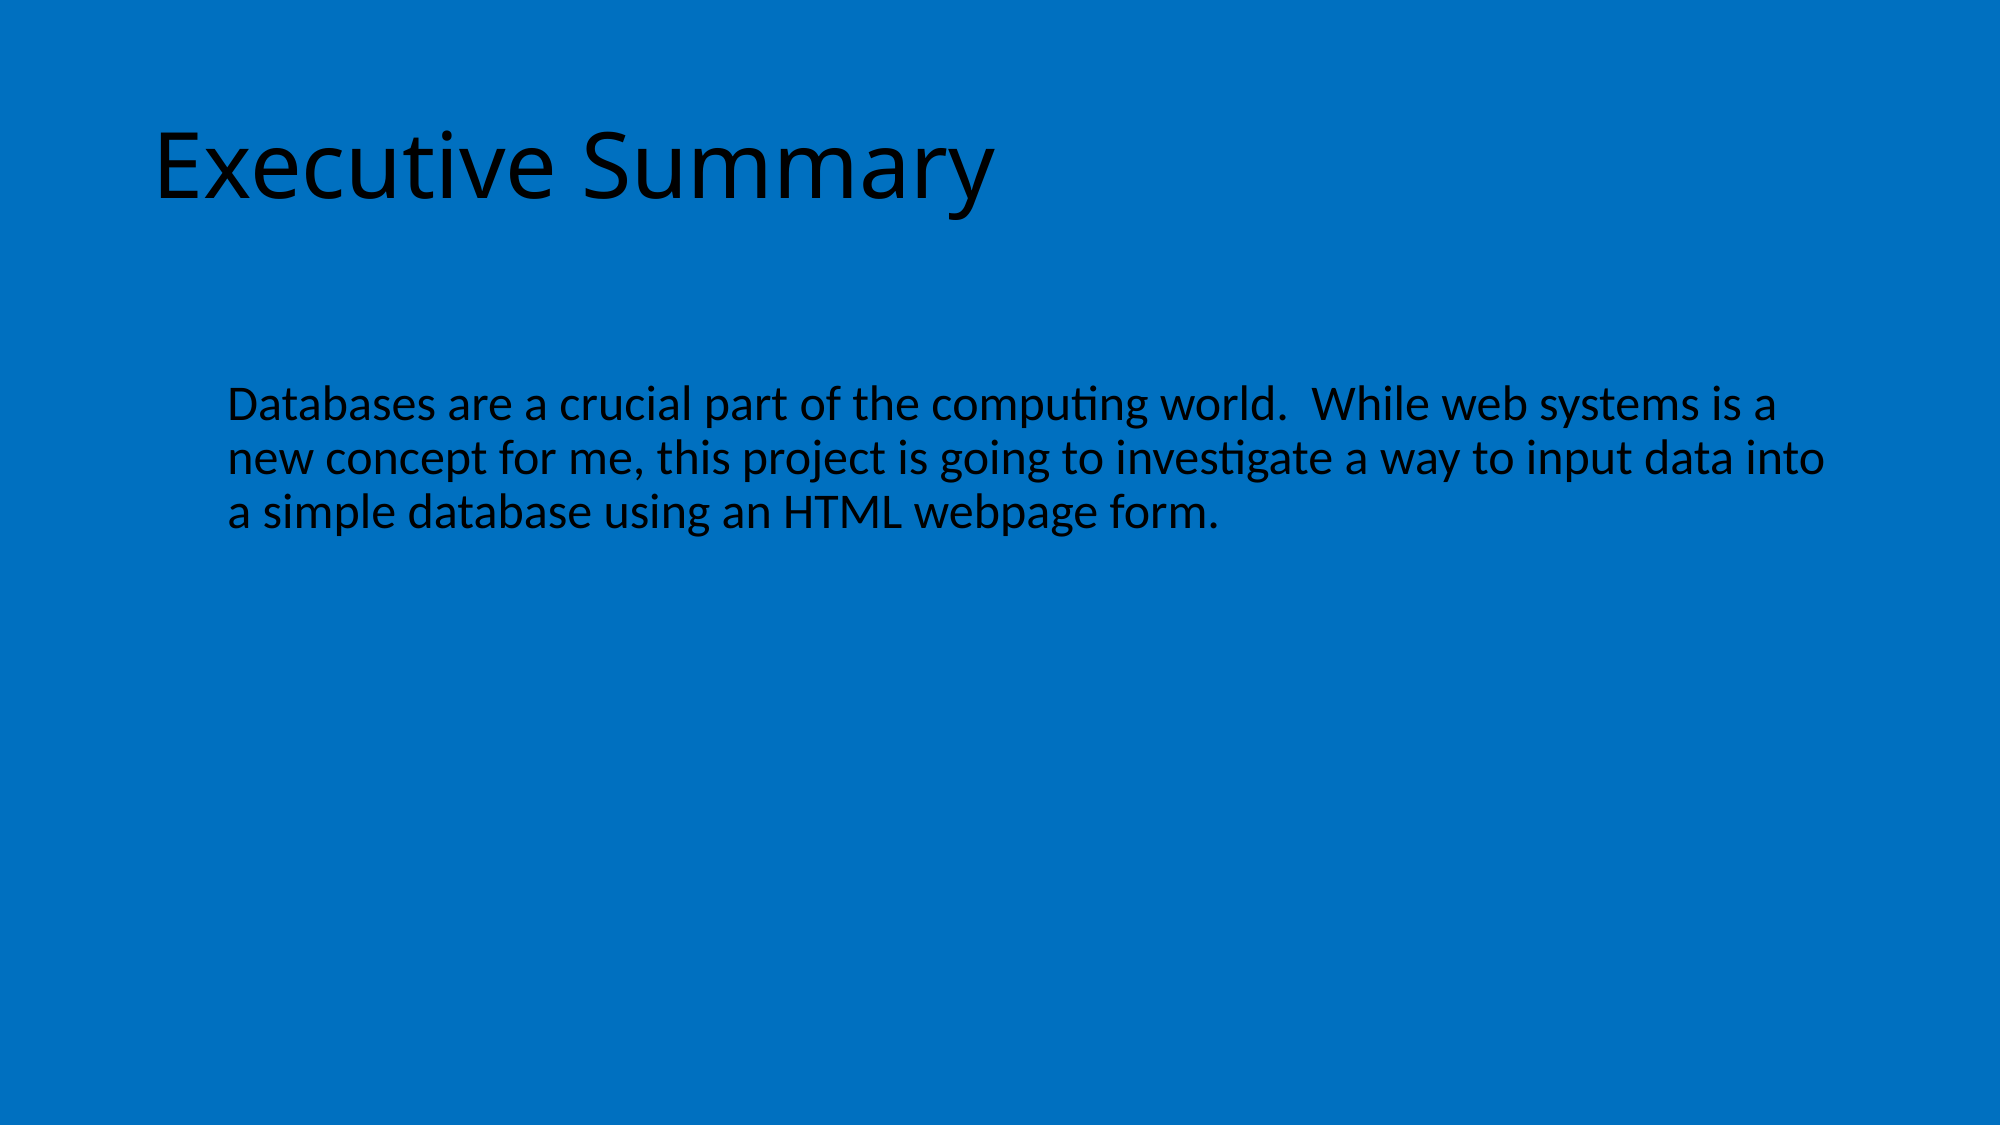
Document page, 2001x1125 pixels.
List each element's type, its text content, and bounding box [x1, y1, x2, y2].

title Executive Summary [137, 59, 1863, 278]
list Databases are a crucial part of the computing world. While web systems is a new concept for me, this project is going to investigate a way to input data into a simple database using an HTML webpage form. [137, 299, 1863, 1014]
